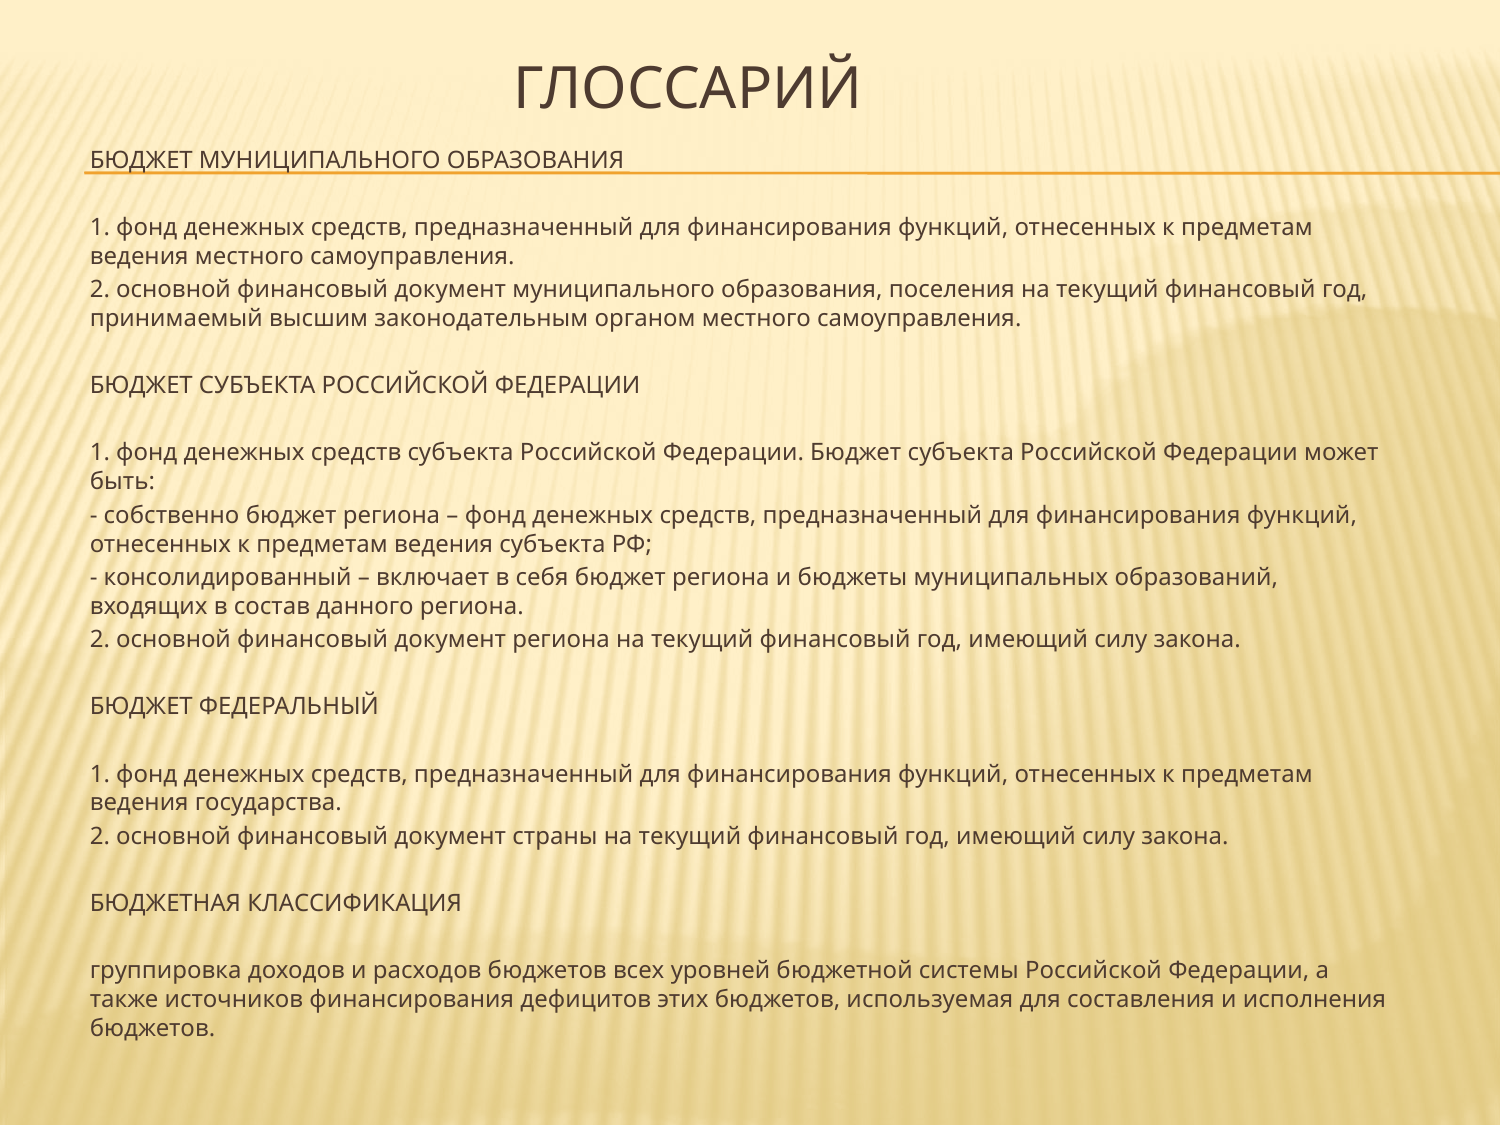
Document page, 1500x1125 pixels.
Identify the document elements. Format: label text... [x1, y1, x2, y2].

title Глоссарий [75, 45, 1300, 126]
list БЮДЖЕТ МУНИЦИПАЛЬНОГО ОБРАЗОВАНИЯ 1. фонд денежных средств, предназначенный для финансирования функций, отнесенных к предметам ведения местного самоуправления. 2. основной финансовый документ муниципального образования, поселения на текущий финансовый год, принимаемый высшим законодательным органом местного самоуправления. БЮДЖЕТ СУБЪЕКТА РОССИЙСКОЙ ФЕДЕРАЦИИ 1. фонд денежных средств субъекта Российской Федерации. Бюджет субъекта Российской Федерации может быть: - собственно бюджет региона – фонд денежных средств, предназначенный для финансирования функций, отнесенных к предметам ведения субъекта РФ; - консолидированный – включает в себя бюджет региона и бюджеты муниципальных образований, входящих в состав данного региона. 2. основной финансовый документ региона на текущий финансовый год, имеющий силу закона. БЮДЖЕТ ФЕДЕРАЛЬНЫЙ 1. фонд денежных средств, предназначенный для финансирования функций, отнесенных к предметам ведения государства. 2. основной финансовый документ страны на текущий финансовый год, имеющий силу закона. БЮДЖЕТНАЯ КЛАССИФИКАЦИЯ группировка доходов и расходов бюджетов всех уровней бюджетной системы Российской Федерации, а также источников финансирования дефицитов этих бюджетов, используемая для составления и исполнения бюджетов. [75, 137, 1412, 1062]
